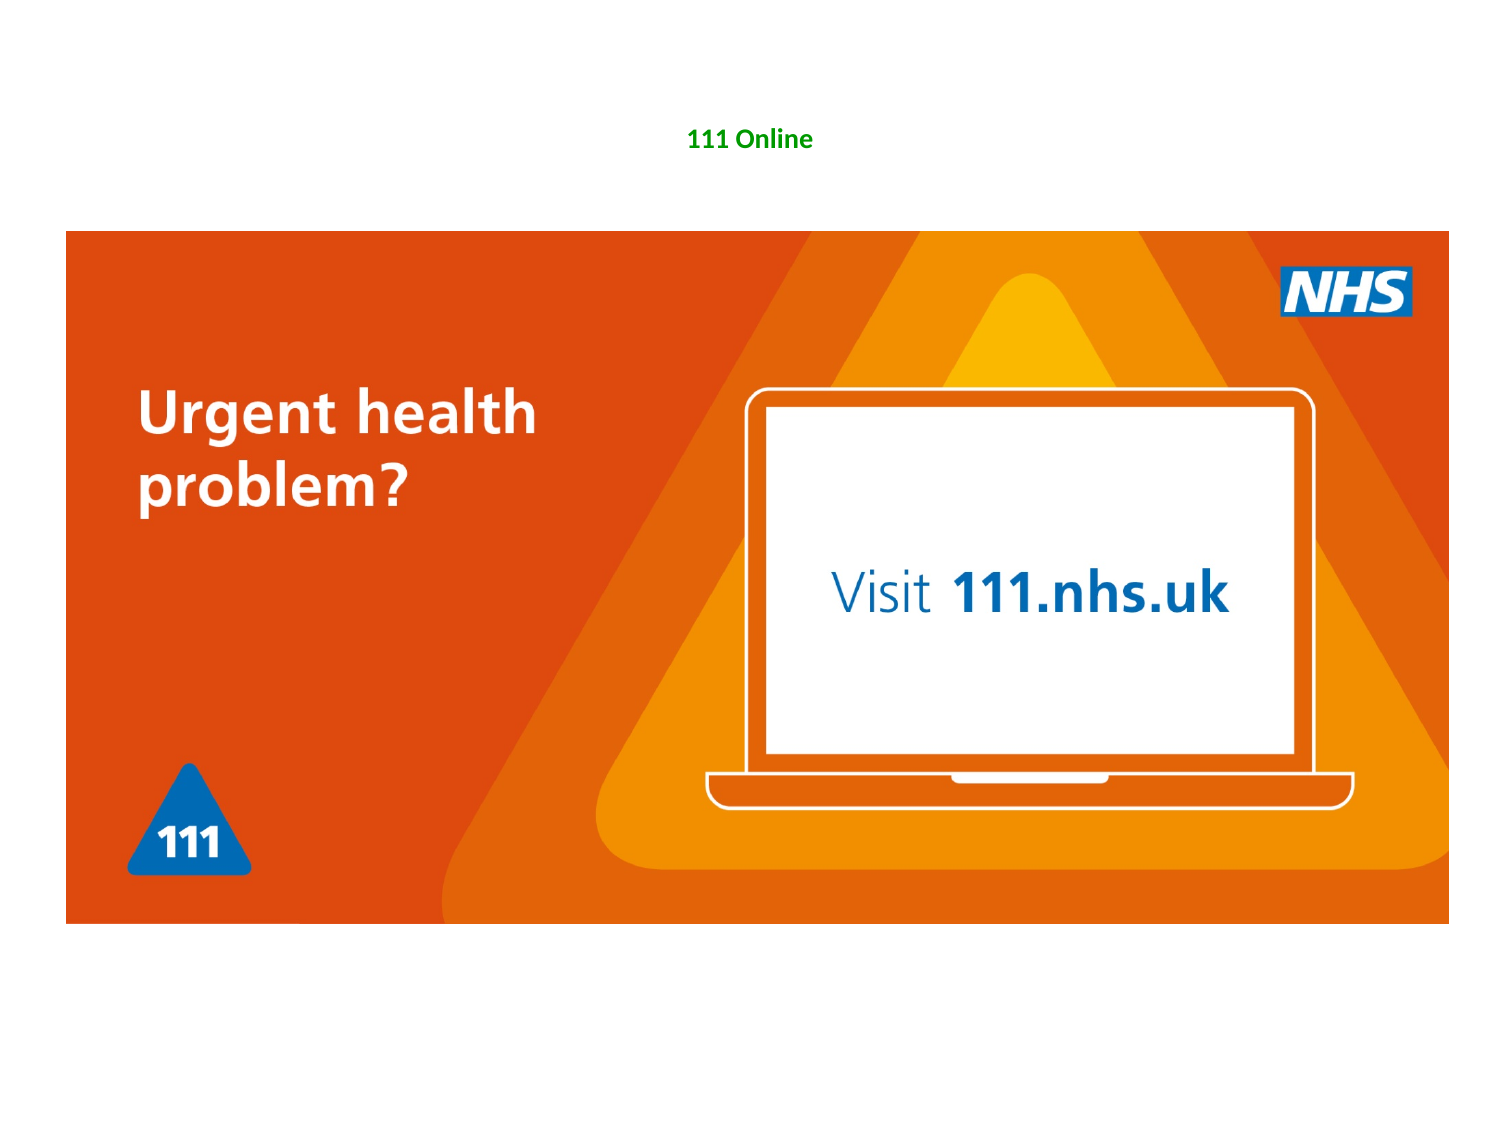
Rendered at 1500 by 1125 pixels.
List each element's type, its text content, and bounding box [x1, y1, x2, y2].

title 111 Online [75, 78, 1425, 197]
picture [65, 231, 1449, 924]
